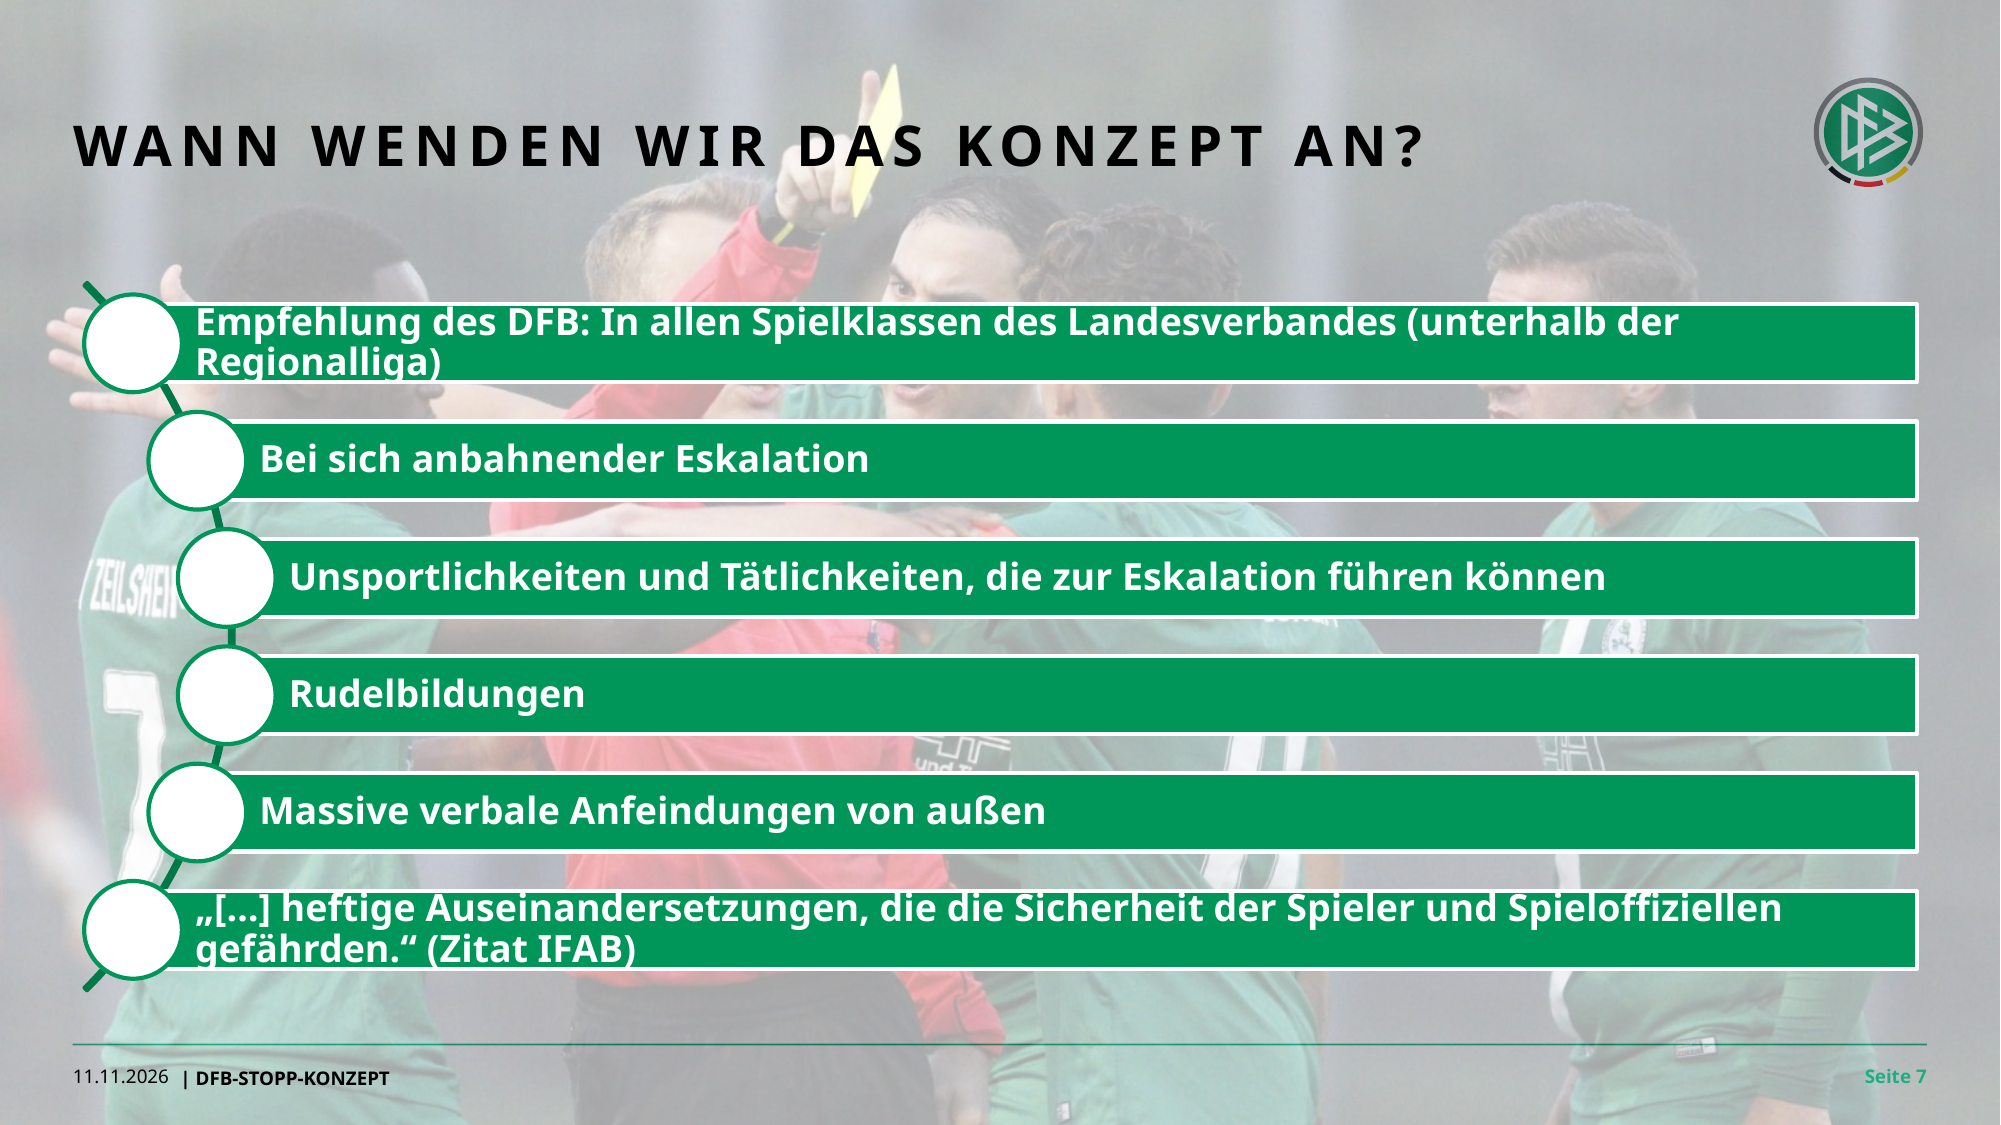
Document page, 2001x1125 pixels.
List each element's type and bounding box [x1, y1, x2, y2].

picture [0, 0, 2000, 1125]
list [72, 264, 1928, 1009]
